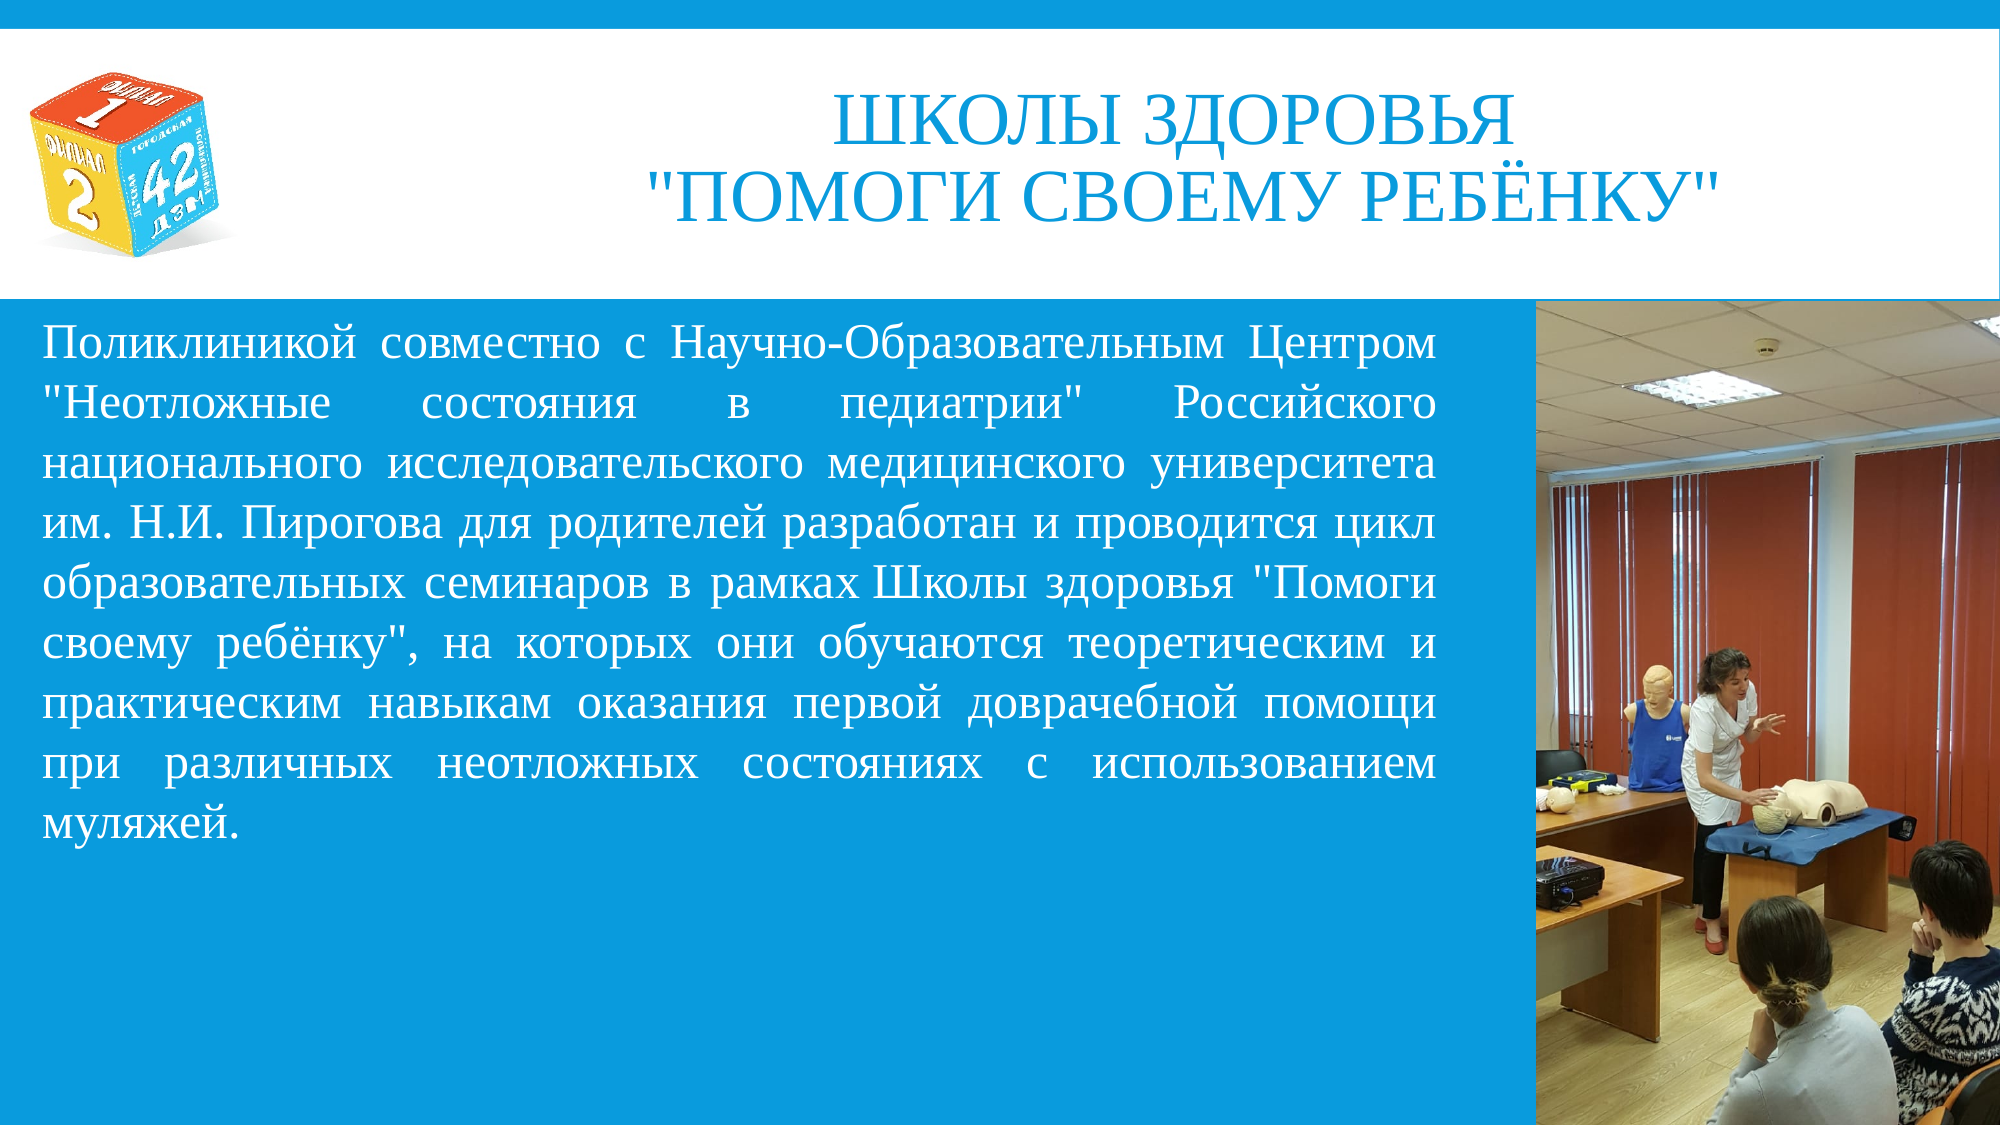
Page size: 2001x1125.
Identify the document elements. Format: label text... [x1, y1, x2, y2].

text_box Поликлиникой совместно с Научно-Образовательным Центром "Неотложные состояния в педиатрии" Российского национального исследовательского медицинского университета им. Н.И. Пирогова для родителей разработан и проводится цикл образовательных семинаров в рамках Школы здоровья "Помоги своему ребёнку", на которых они обучаются теоретическим и практическим навыкам оказания первой доврачебной помощи при различных неотложных состояниях с использованием муляжей. [28, 301, 1453, 857]
title Школы здоровья "Помоги своему ребёнку" [381, 36, 1987, 284]
picture [1537, 302, 2000, 1125]
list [0, 31, 263, 289]
